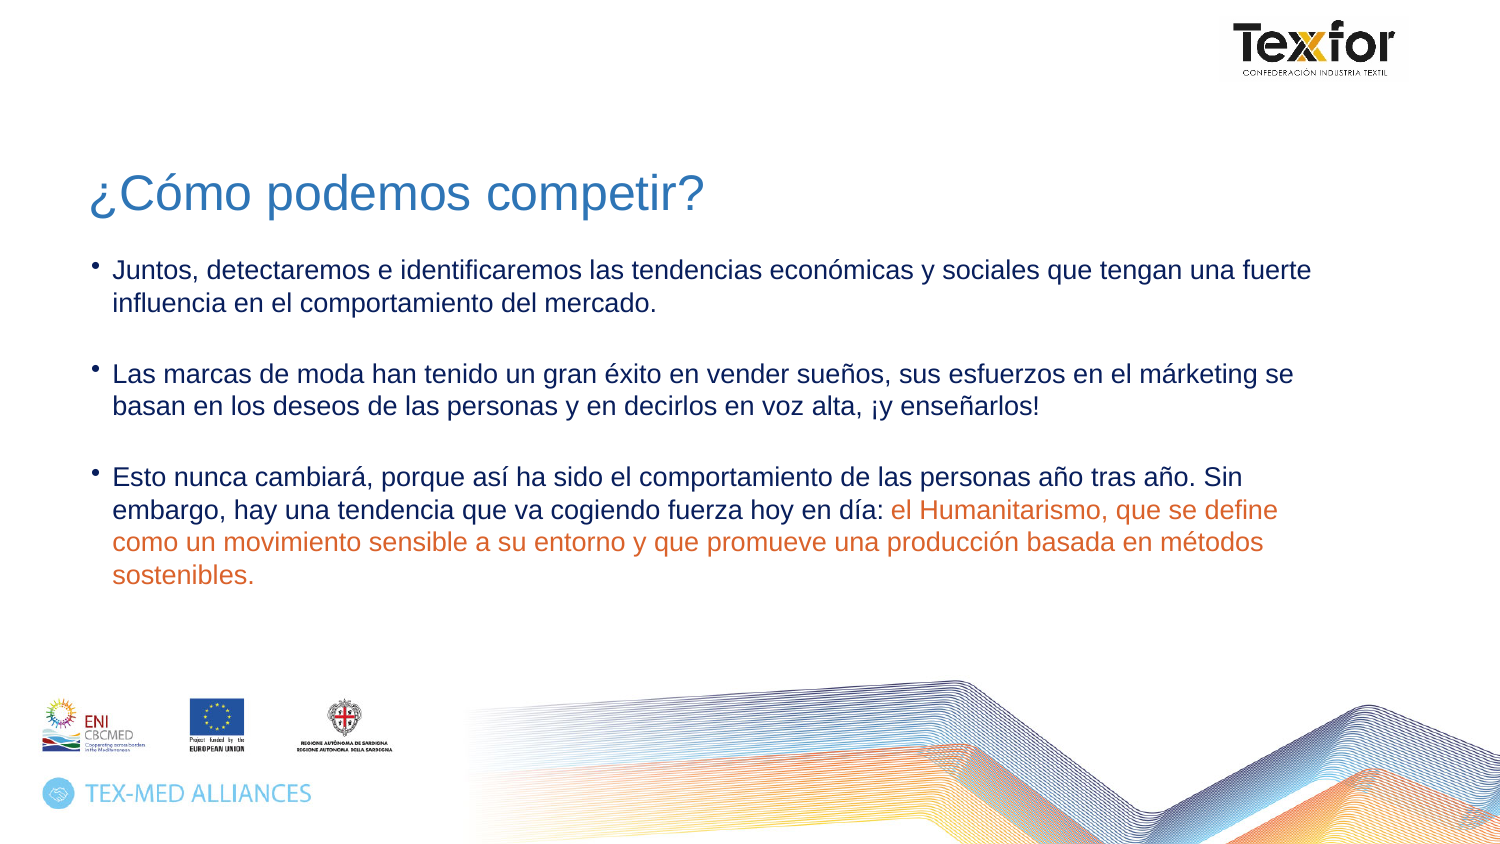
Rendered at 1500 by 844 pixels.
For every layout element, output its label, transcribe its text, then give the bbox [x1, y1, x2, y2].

text_box ¿Cómo podemos competir? [83, 154, 1315, 226]
picture [0, 0, 1500, 844]
text_box Juntos, detectaremos e identificaremos las tendencias económicas y sociales que tengan una fuerte influencia en el comportamiento del mercado. Las marcas de moda han tenido un gran éxito en vender sueños, sus esfuerzos en el márketing se basan en los deseos de las personas y en decirlos en voz alta, ¡y enseñarlos! Esto nunca cambiará, porque así ha sido el comportamiento de las personas año tras año. Sin embargo, hay una tendencia que va cogiendo fuerza hoy en día: el Humanitarismo, que se define como un movimiento sensible a su entorno y que promueve una producción basada en métodos sostenibles. [83, 245, 1357, 598]
